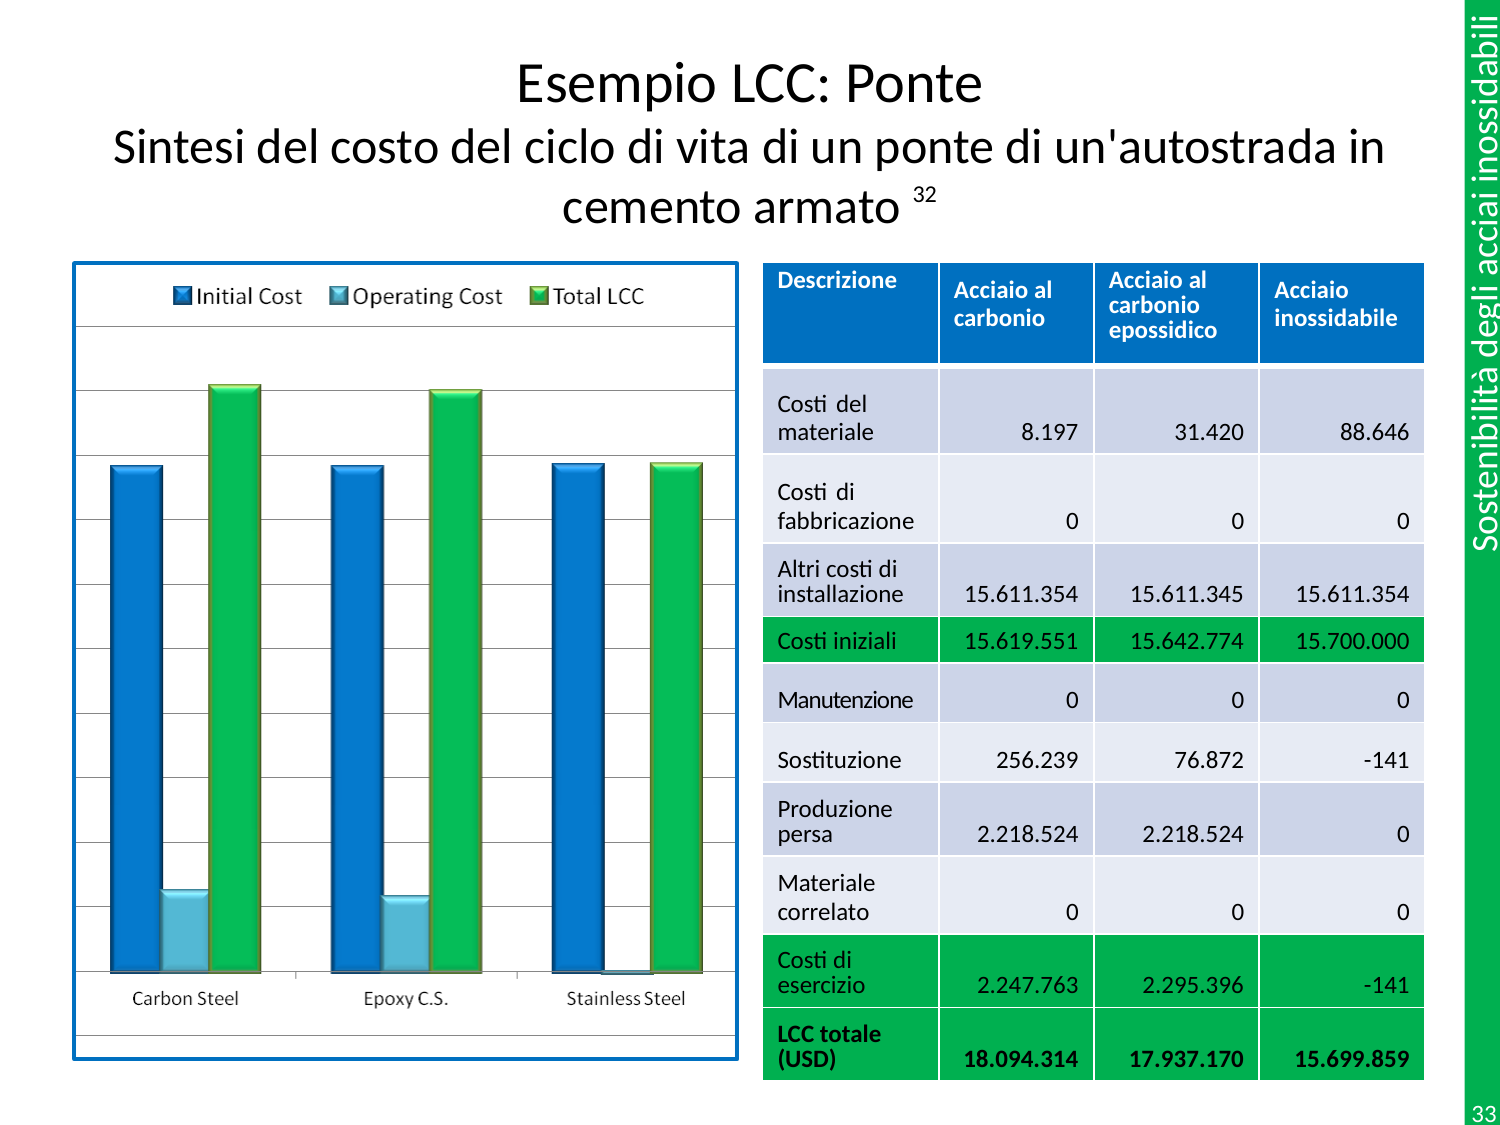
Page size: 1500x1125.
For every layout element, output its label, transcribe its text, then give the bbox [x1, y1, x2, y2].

table_cell 0 [1260, 455, 1424, 542]
table_cell 88.646 [1260, 369, 1424, 453]
slide_number 33 [1446, 1082, 1500, 1125]
table_header Acciaio al carbonio [940, 263, 1093, 363]
table_cell 15.642.774 [1095, 617, 1258, 662]
table_cell 18.094.314 [940, 1008, 1093, 1080]
table_cell 2.218.524 [940, 783, 1093, 855]
title Esempio LCC: Ponte Sintesi del costo del ciclo di vita di un ponte di un'autostrada in cemento armato 32 [74, 44, 1426, 233]
table_cell 0 [940, 857, 1093, 933]
table_cell Altri costi di installazione [763, 544, 938, 616]
table_cell 2.247.763 [940, 935, 1093, 1007]
table_cell 76.872 [1095, 723, 1258, 781]
table_cell 17.937.170 [1095, 1008, 1258, 1080]
table_cell 15.611.345 [1095, 544, 1258, 616]
table_cell 15.619.551 [940, 617, 1093, 662]
table_cell 0 [1095, 455, 1258, 542]
table_cell 15.700.000 [1260, 617, 1424, 662]
table_cell -141 [1260, 723, 1424, 781]
table_cell Materiale correlato [763, 857, 938, 933]
table_header Descrizione [763, 263, 938, 363]
table_cell LCC totale (USD) [763, 1008, 938, 1080]
table_cell Costi del materiale [763, 369, 938, 453]
table_cell Manutenzione [763, 664, 938, 722]
table_cell 0 [940, 455, 1093, 542]
table_cell 0 [1260, 857, 1424, 933]
table_cell 256.239 [940, 723, 1093, 781]
table_cell 0 [940, 664, 1093, 722]
table_cell -141 [1260, 935, 1424, 1007]
table_cell 2.295.396 [1095, 935, 1258, 1007]
table_cell Costi iniziali [763, 617, 938, 662]
table_cell 15.611.354 [1260, 544, 1424, 616]
table_cell 0 [1260, 664, 1424, 722]
table_cell 31.420 [1095, 369, 1258, 453]
table_cell 8.197 [940, 369, 1093, 453]
table_header Acciaio inossidabile [1260, 263, 1424, 363]
table_cell 0 [1260, 783, 1424, 855]
table_header Acciaio al carbonio epossidico [1095, 263, 1258, 363]
table_cell Produzione persa [763, 783, 938, 855]
table_cell 0 [1095, 664, 1258, 722]
table_cell 0 [1095, 857, 1258, 933]
table_cell 15.611.354 [940, 544, 1093, 616]
table_cell Costi di fabbricazione [763, 455, 938, 542]
table_cell Sostituzione [763, 723, 938, 781]
table_cell Costi di esercizio [763, 935, 938, 1007]
table_cell 2.218.524 [1095, 783, 1258, 855]
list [66, 253, 747, 1068]
table_cell 15.699.859 [1260, 1008, 1424, 1080]
